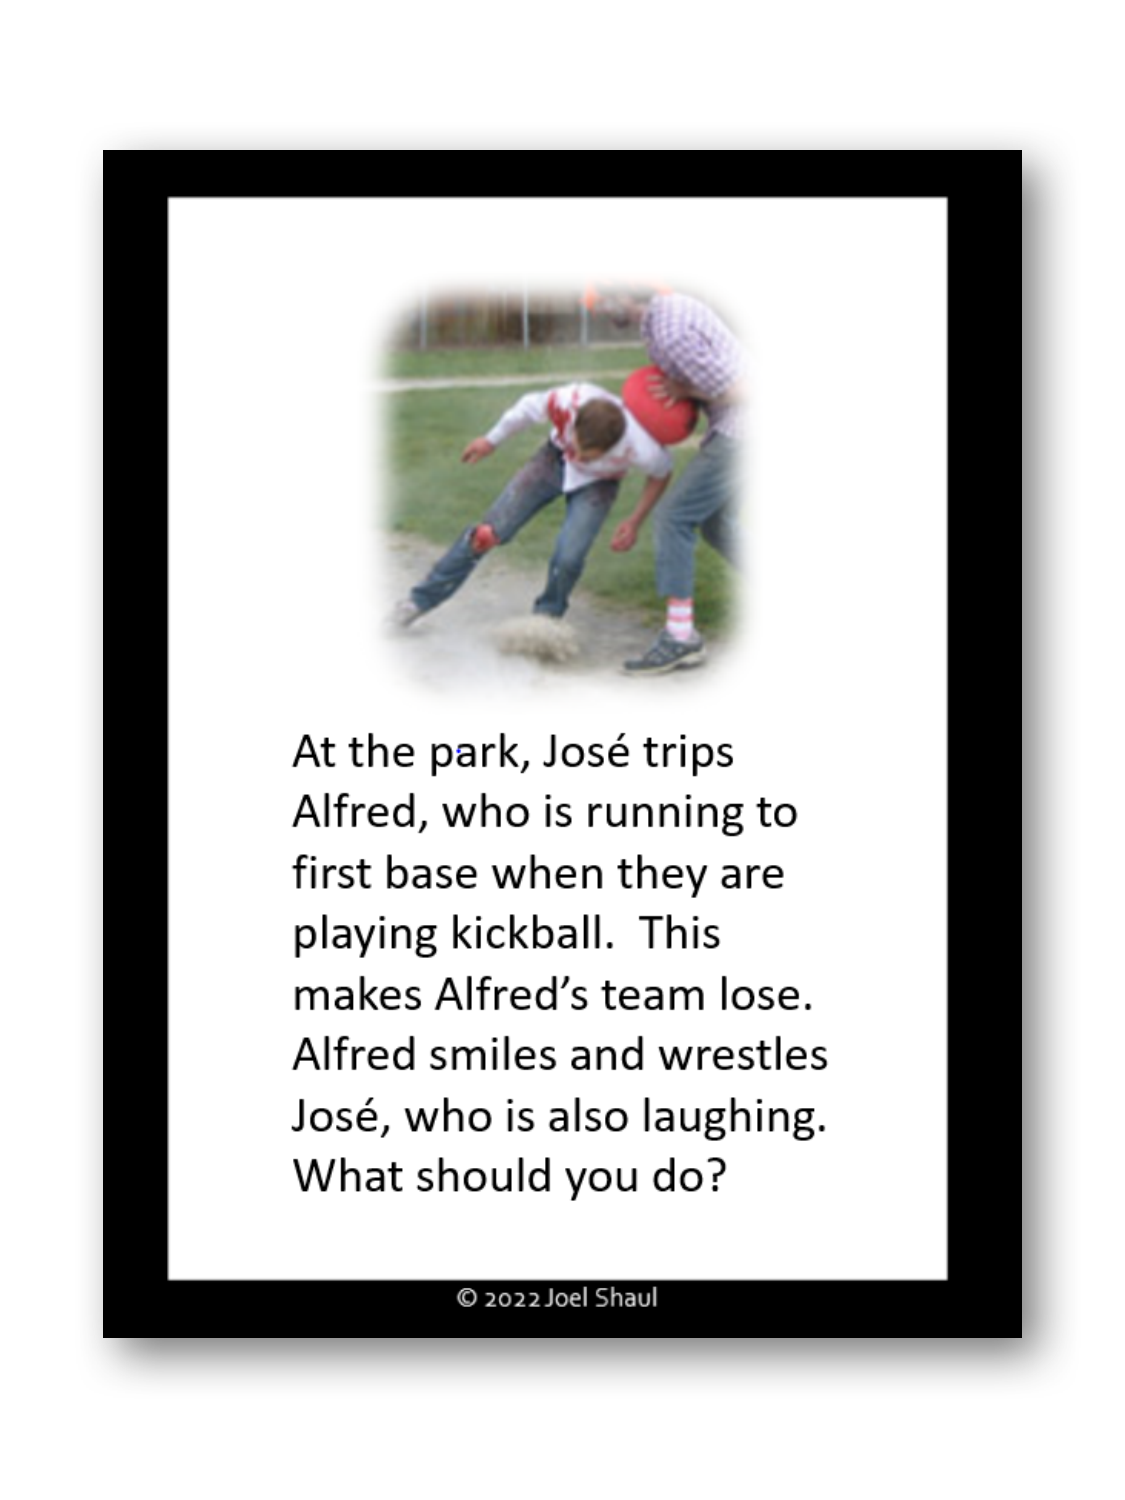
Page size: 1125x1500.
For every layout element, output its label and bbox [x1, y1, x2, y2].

picture [102, 149, 1023, 1338]
